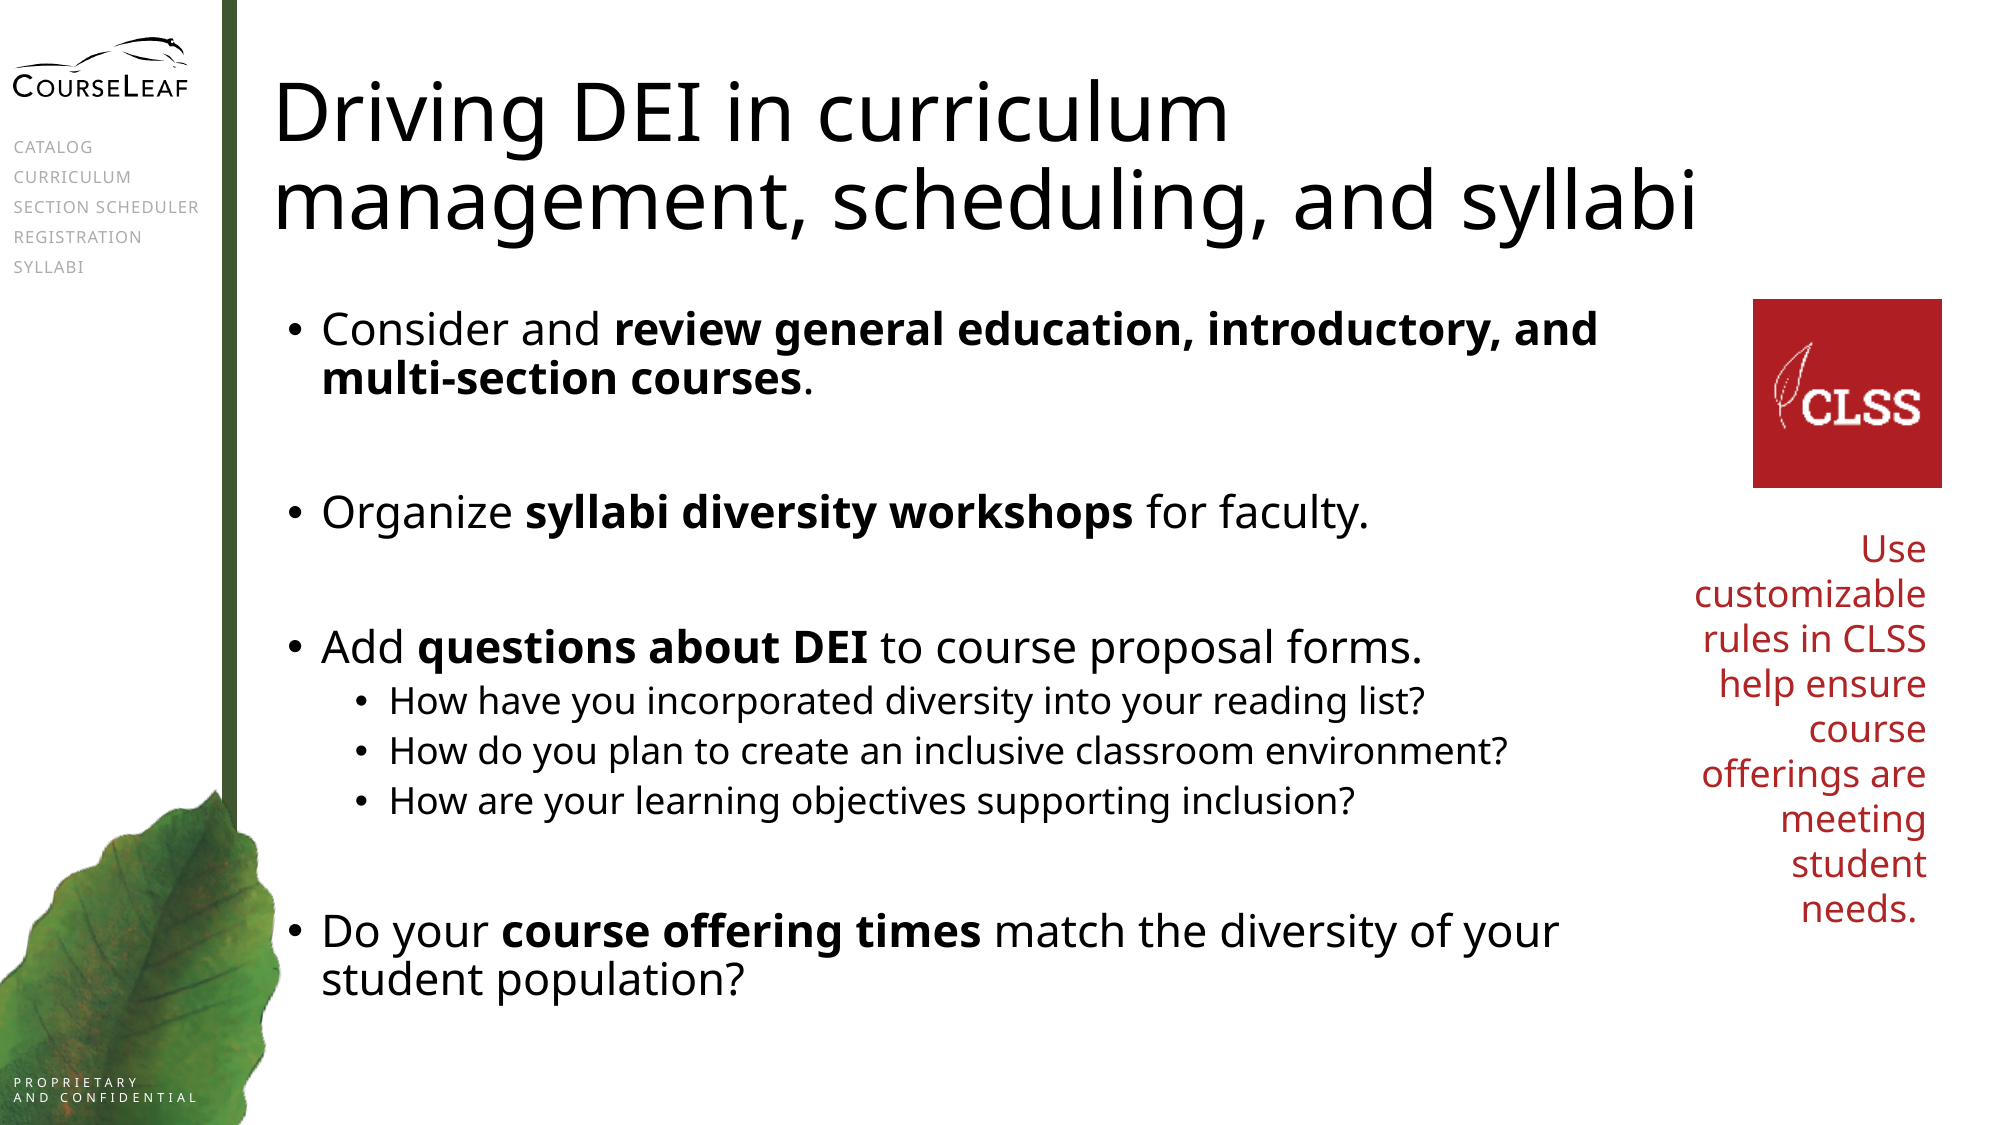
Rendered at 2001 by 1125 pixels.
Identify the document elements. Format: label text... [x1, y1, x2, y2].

text_box Use customizable rules in CLSS help ensure course offerings are meeting student needs. [1674, 517, 1942, 938]
list Consider and review general education, introductory, and multi-section courses. Organize syllabi diversity workshops for faculty. Add questions about DEI to course proposal forms. How have you incorporated diversity into your reading list? How do you plan to create an inclusive classroom environment? How are your learning objectives supporting inclusion? Do your course offering times match the diversity of your student population? [272, 299, 1675, 1014]
title Driving DEI in curriculum management, scheduling, and syllabi [272, 37, 1724, 255]
picture [13, 37, 188, 97]
picture [1753, 299, 1942, 488]
picture [0, 735, 308, 1125]
